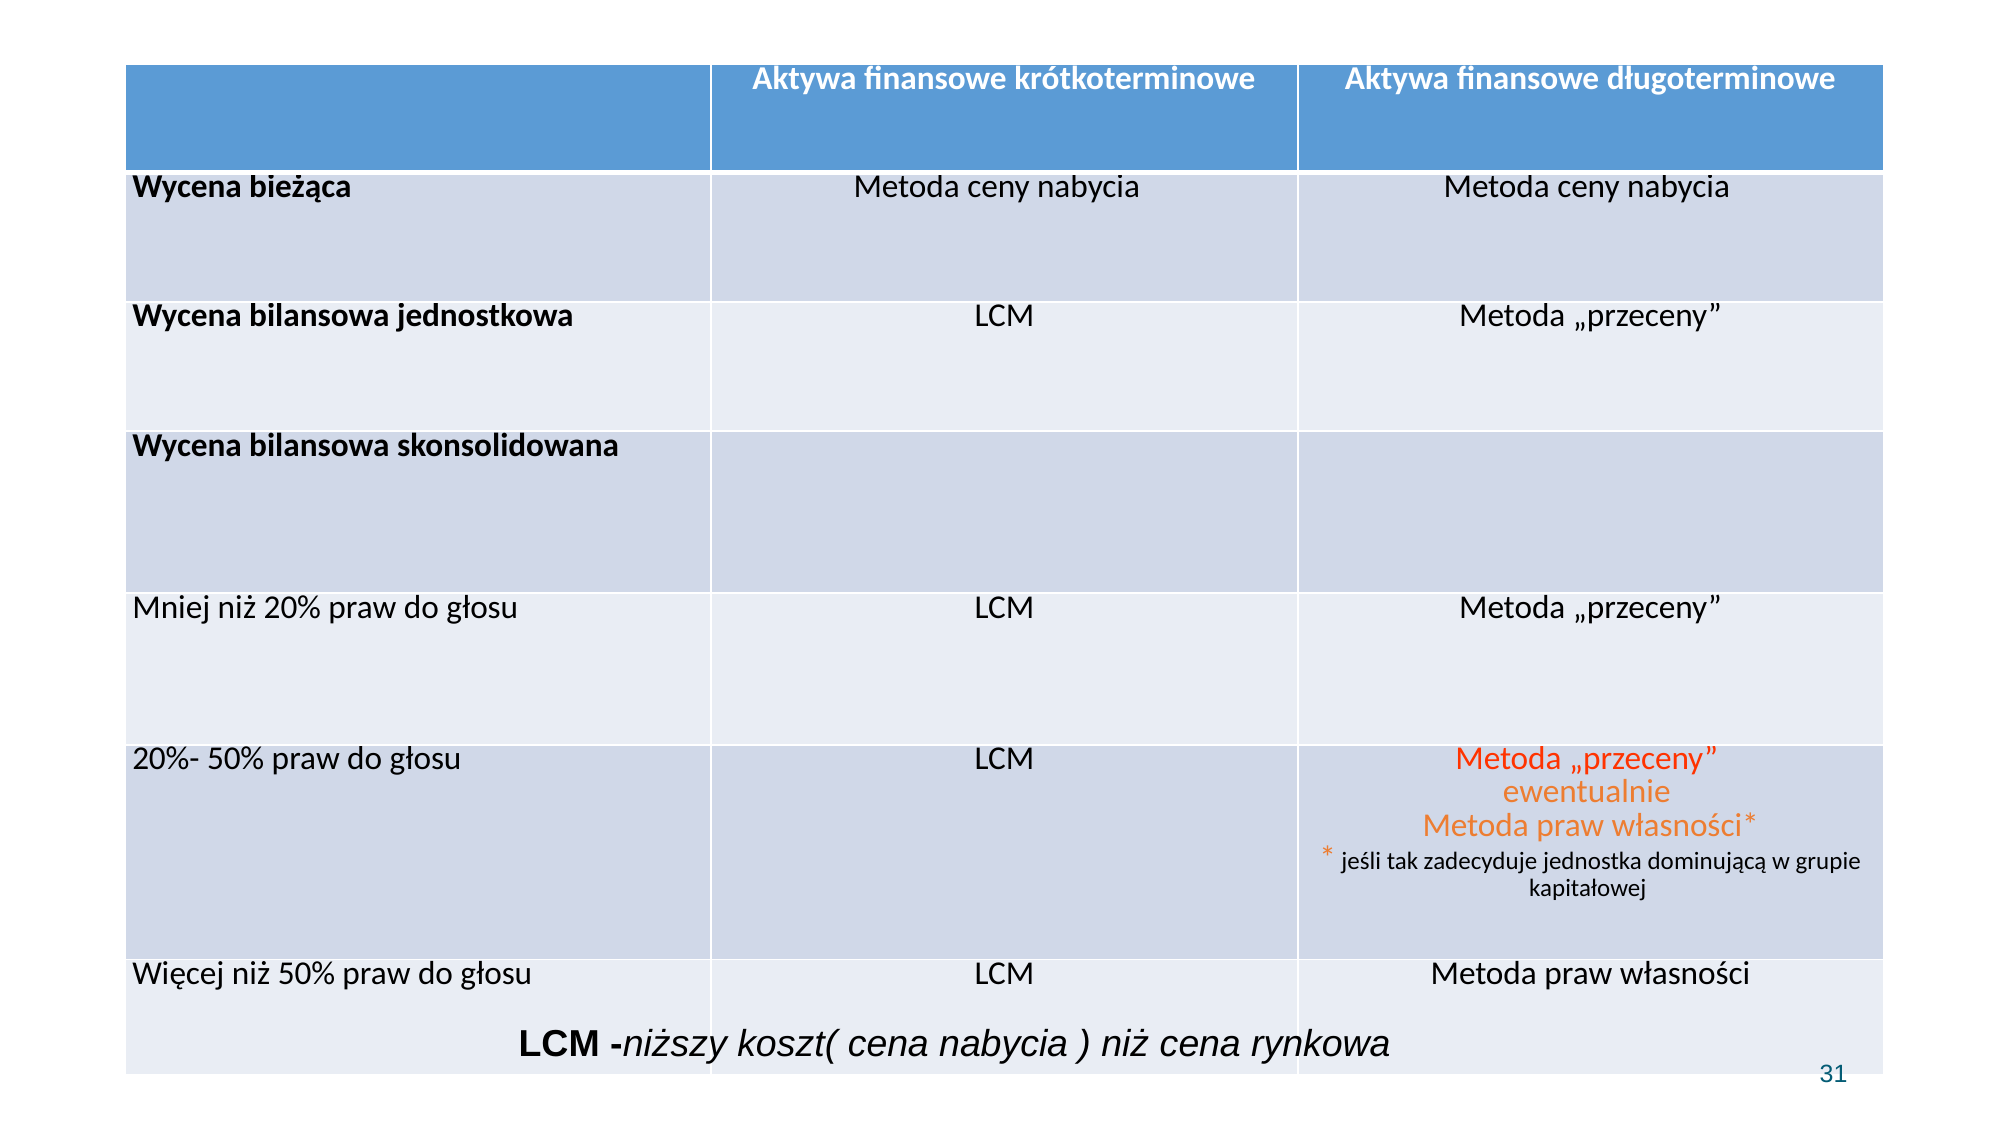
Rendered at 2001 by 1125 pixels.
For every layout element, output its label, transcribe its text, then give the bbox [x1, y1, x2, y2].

table_cell 20%- 50% praw do głosu [126, 746, 710, 959]
table_header Aktywa finansowe długoterminowe [1299, 65, 1883, 170]
table_cell Metoda „przeceny” [1299, 303, 1883, 430]
table_cell Wycena bilansowa jednostkowa [126, 303, 710, 430]
table_cell Metoda ceny nabycia [712, 175, 1297, 301]
table_cell Wycena bieżąca [126, 175, 710, 301]
table_cell [1299, 432, 1883, 592]
slide_number 31 [1412, 1042, 1863, 1103]
table_cell Metoda ceny nabycia [1299, 175, 1883, 301]
table_cell Metoda praw własności [1299, 960, 1883, 1074]
table_cell LCM [712, 594, 1297, 744]
table_header [126, 65, 710, 170]
table_cell Wycena bilansowa skonsolidowana [126, 432, 710, 592]
table_cell LCM [712, 960, 1297, 1011]
table_cell Więcej niż 50% praw do głosu [126, 960, 710, 1074]
table_cell LCM [712, 303, 1297, 430]
table_cell LCM [712, 746, 1297, 959]
table_cell Mniej niż 20% praw do głosu [126, 594, 710, 744]
table_cell Metoda „przeceny” [1299, 594, 1883, 744]
table_cell [712, 432, 1297, 592]
table_cell Metoda „przeceny” ewentualnie Metoda praw własności* * jeśli tak zadecyduje jednostka dominującą w grupie kapitałowej [1299, 746, 1883, 959]
text_box LCM -niższy koszt( cena nabycia ) niż cena rynkowa [503, 1011, 1435, 1072]
table_header Aktywa finansowe krótkoterminowe [712, 65, 1297, 170]
